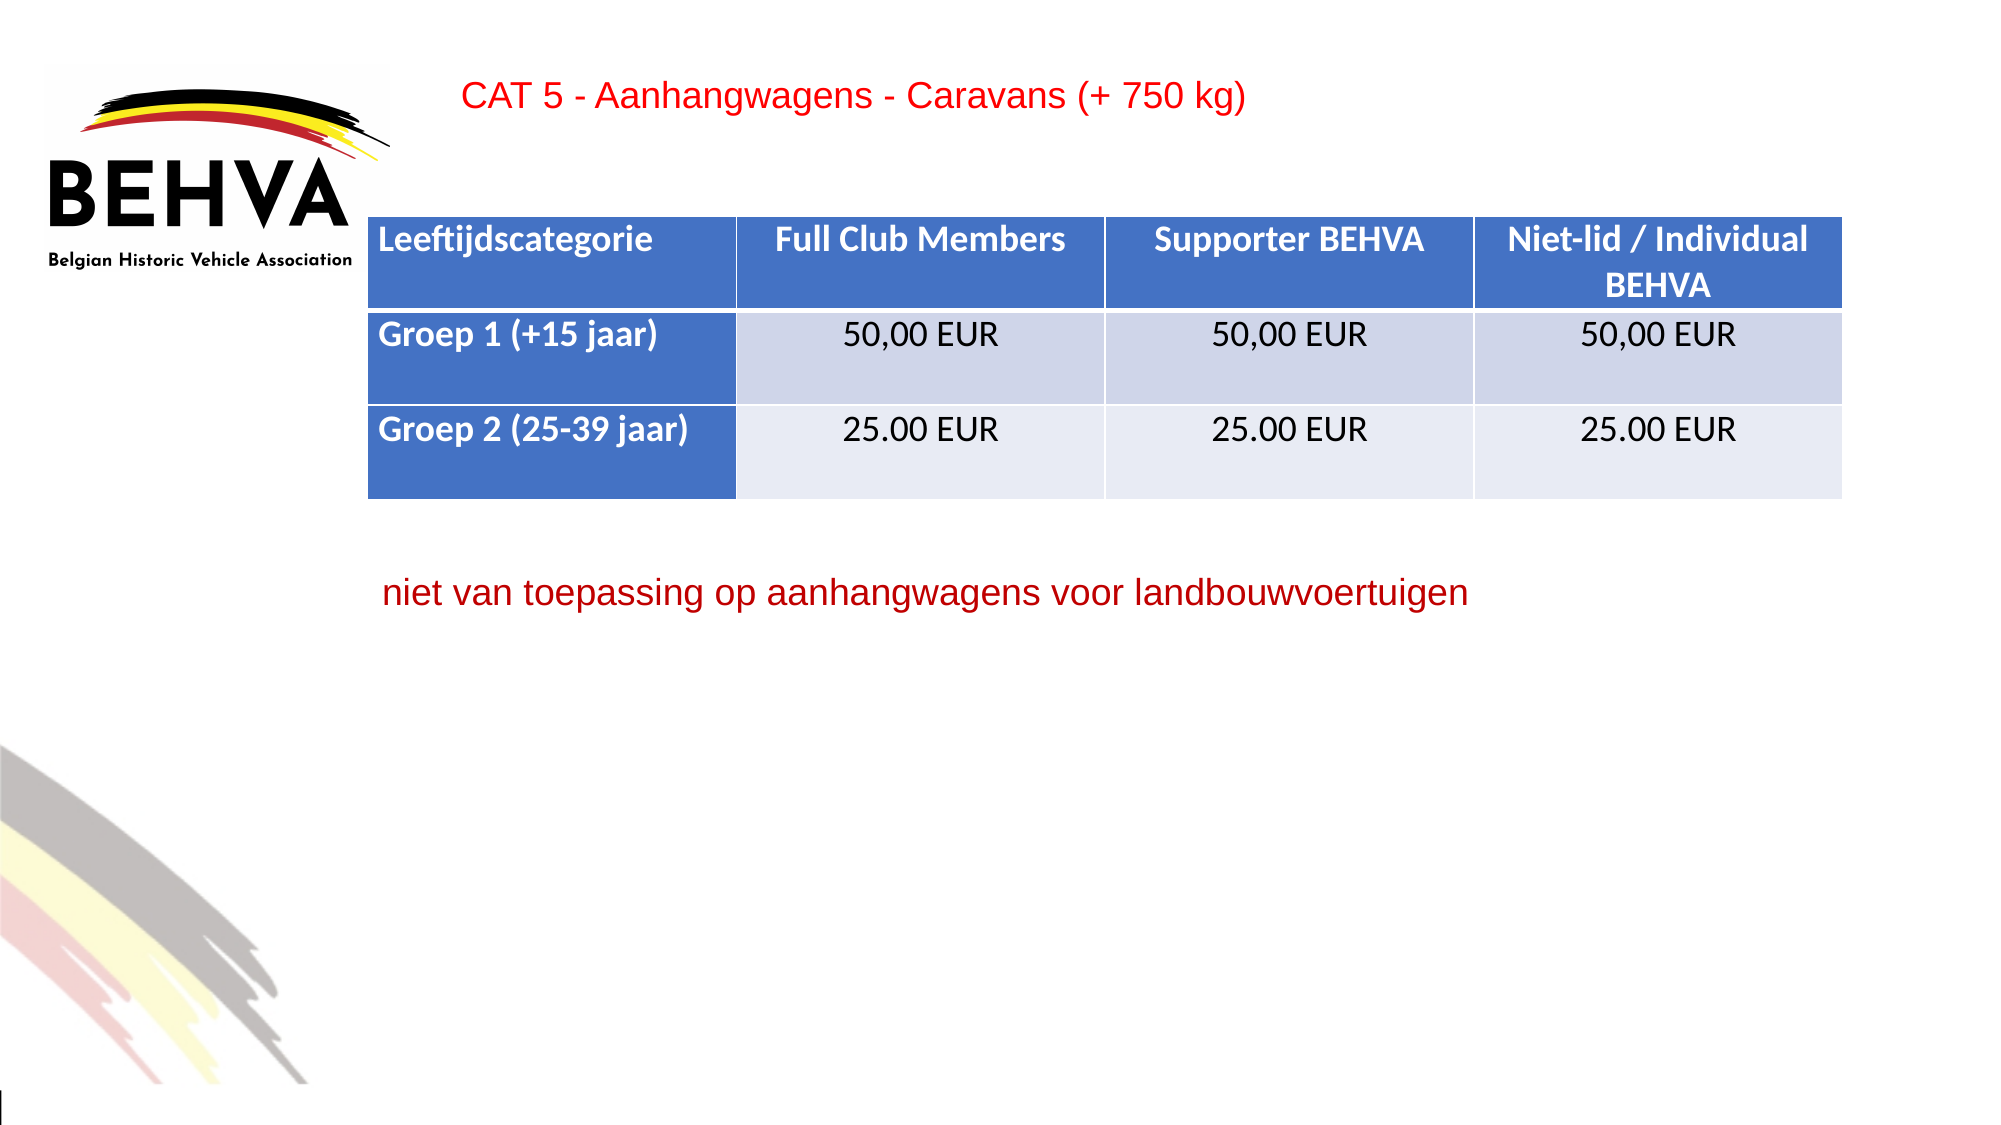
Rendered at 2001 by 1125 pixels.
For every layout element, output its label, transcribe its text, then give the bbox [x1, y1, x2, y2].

table_cell Groep 1 (+15 jaar) [368, 313, 736, 404]
text_box CAT 5 - Aanhangwagens - Caravans (+ 750 kg) [435, 64, 1778, 124]
table_cell 25.00 EUR [1475, 406, 1842, 499]
text_box niet van toepassing op aanhangwagens voor landbouwvoertuigen [367, 527, 1535, 666]
picture [44, 64, 390, 272]
table_header Leeftijdscategorie [368, 217, 736, 308]
table_header Niet-lid / Individual BEHVA [1475, 217, 1842, 308]
table_cell 50,00 EUR [737, 313, 1104, 404]
table_cell 50,00 EUR [1475, 313, 1842, 404]
table_header Supporter BEHVA [1106, 217, 1473, 308]
table_cell 25.00 EUR [1106, 406, 1473, 499]
table_header Full Club Members [737, 217, 1104, 308]
table_cell Groep 2 (25-39 jaar) [368, 406, 736, 499]
table_cell 50,00 EUR [1106, 313, 1473, 404]
picture [0, 737, 318, 1125]
table_cell 25.00 EUR [737, 406, 1104, 499]
